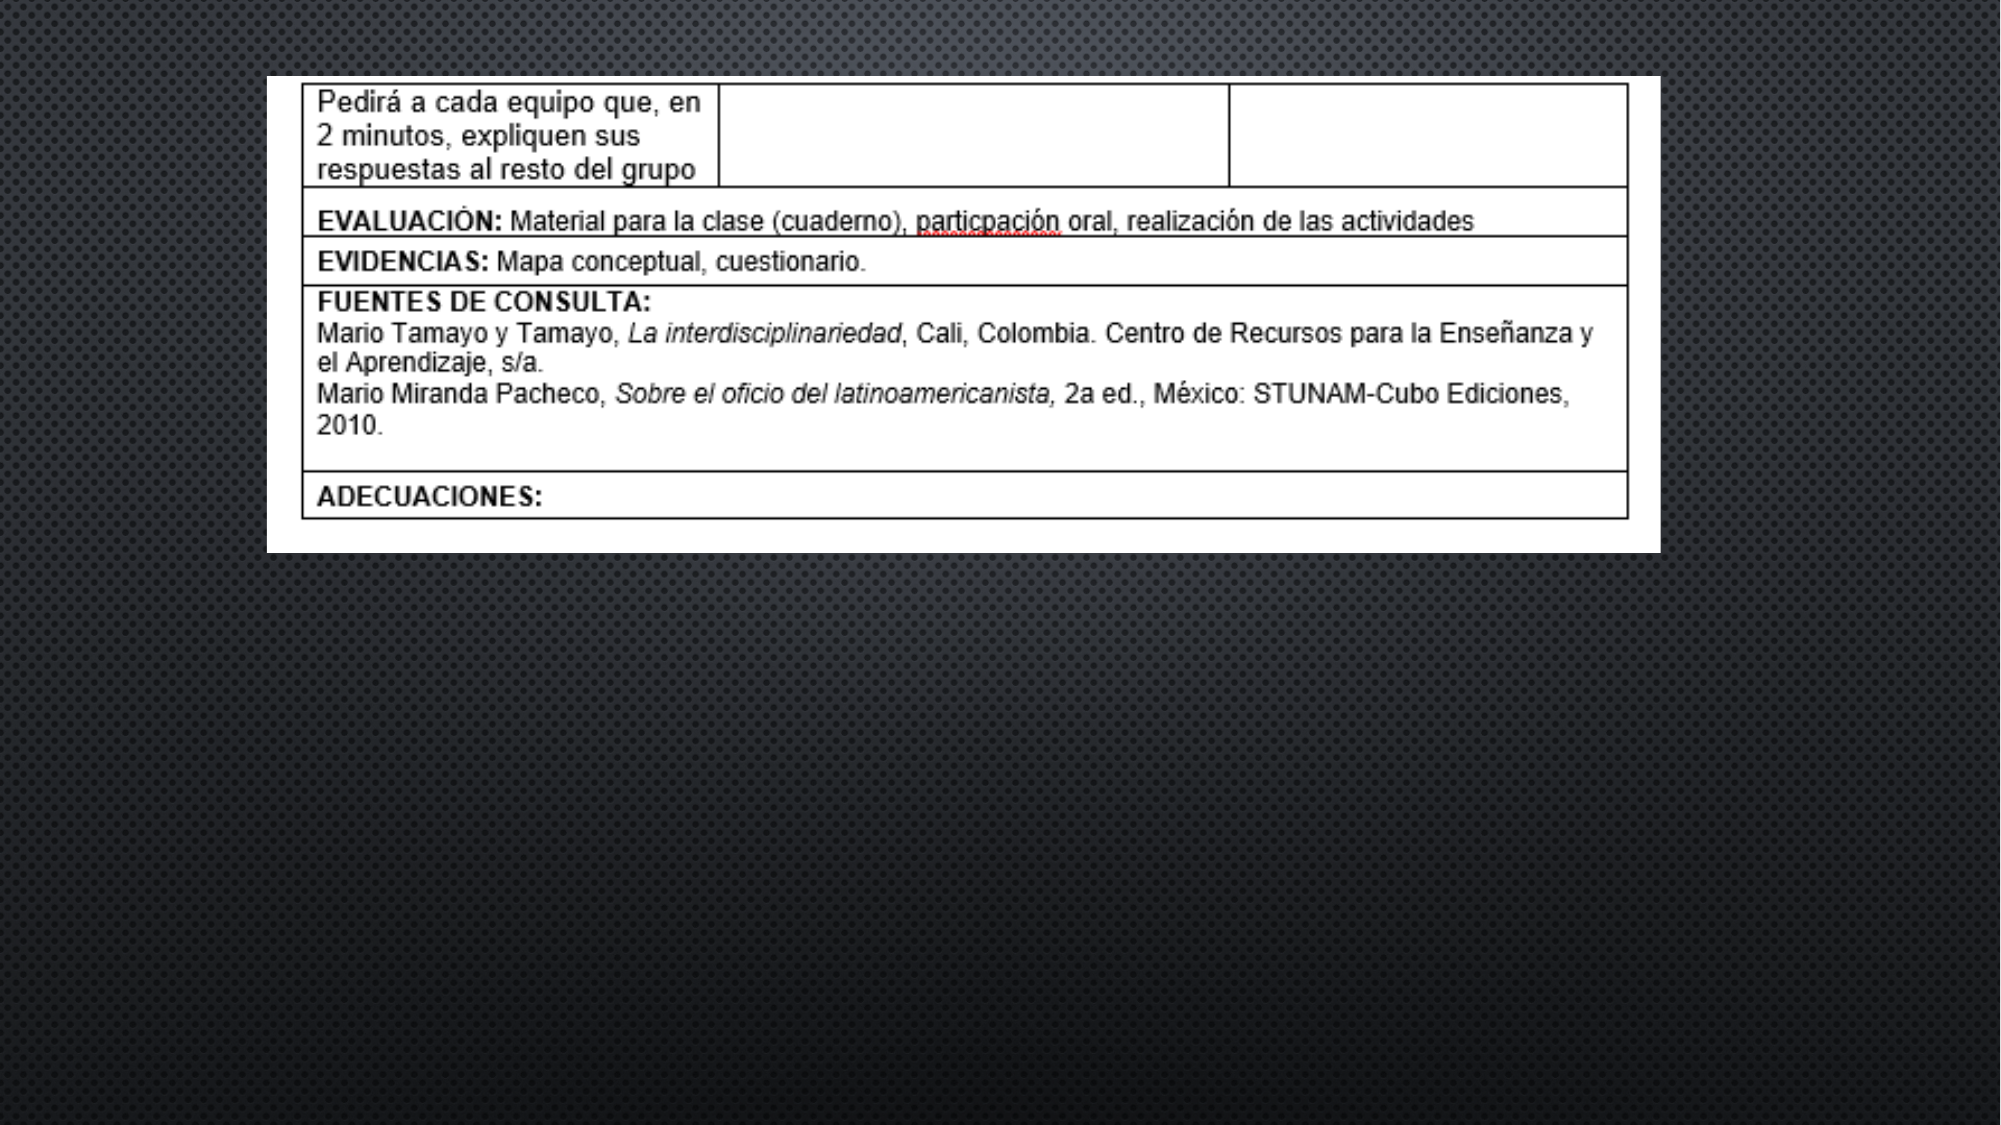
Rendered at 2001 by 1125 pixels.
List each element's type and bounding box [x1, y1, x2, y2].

picture [266, 76, 1661, 553]
